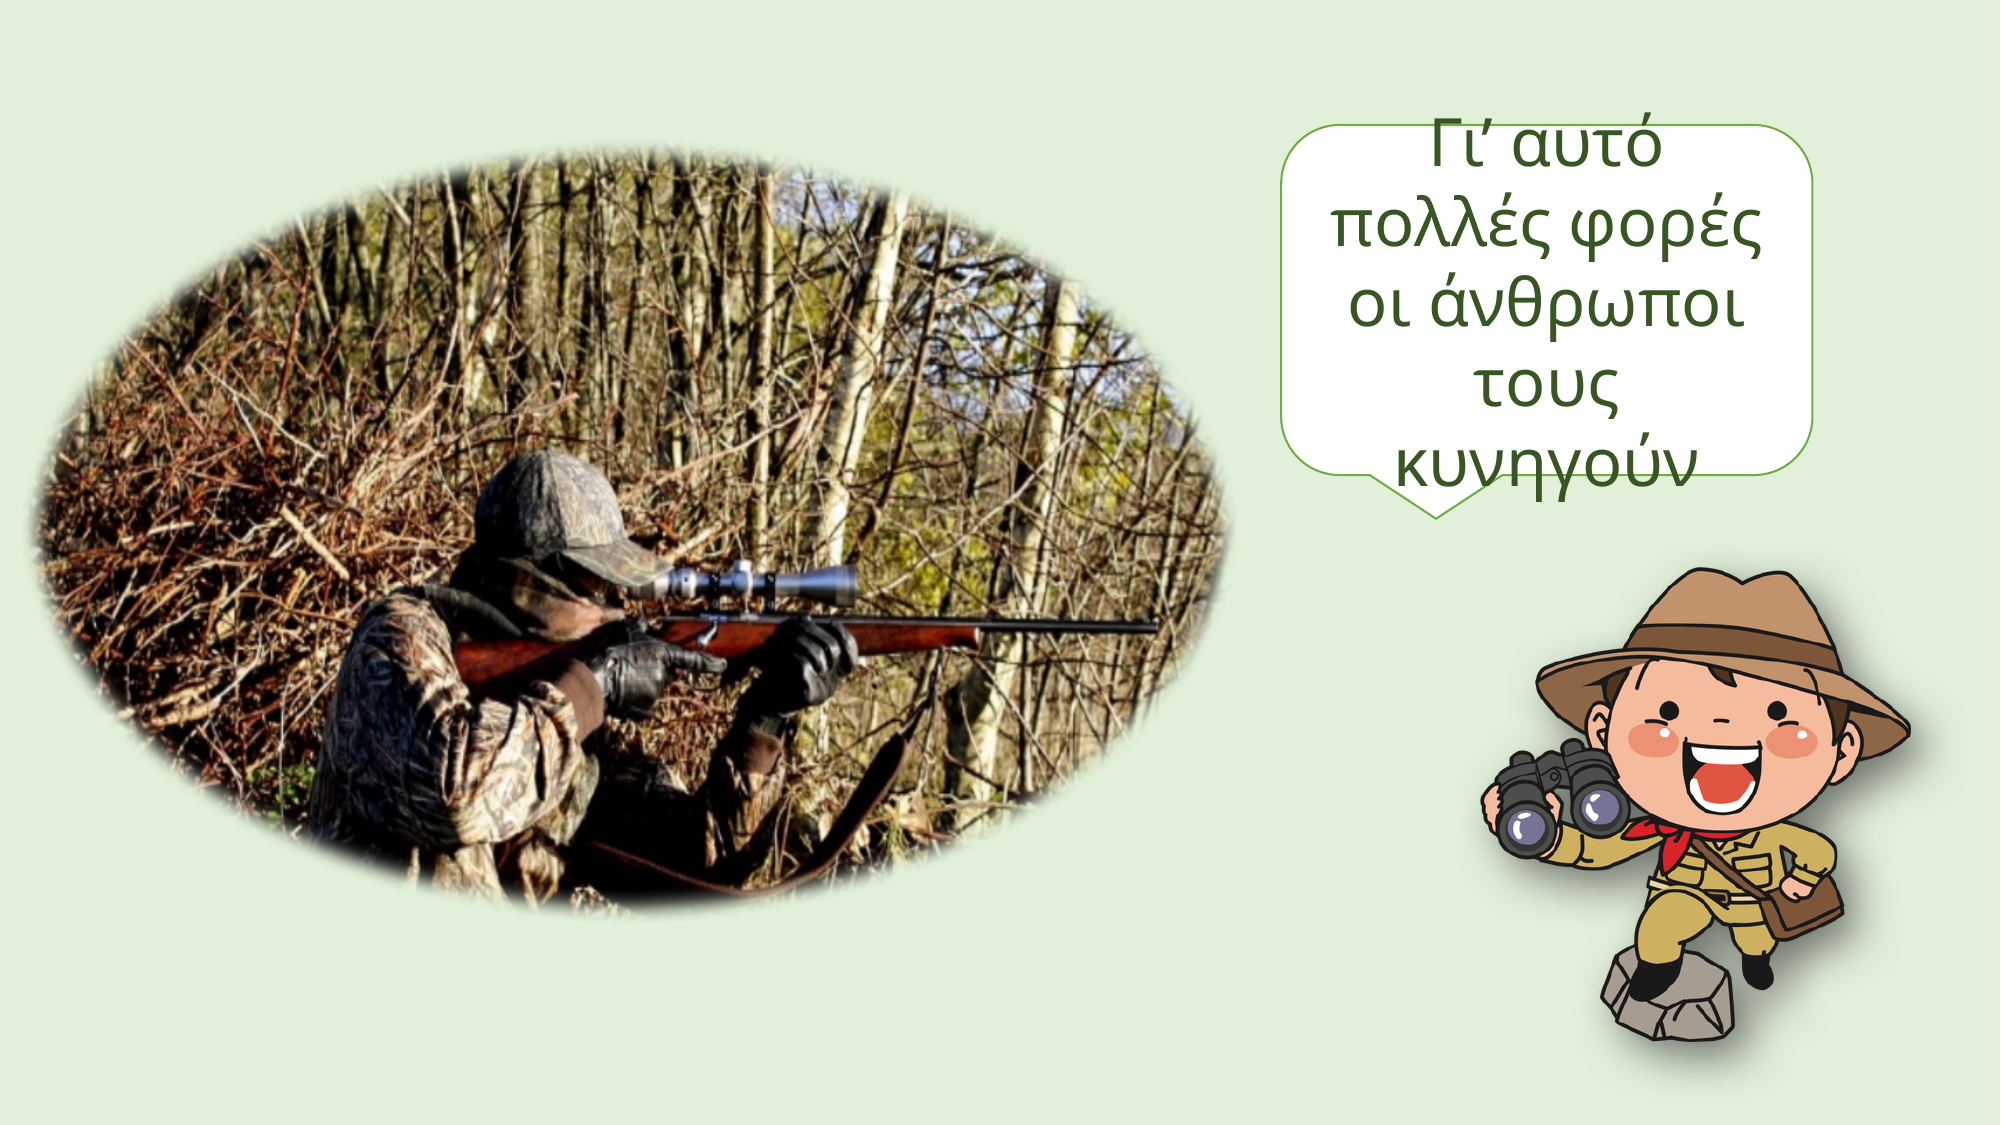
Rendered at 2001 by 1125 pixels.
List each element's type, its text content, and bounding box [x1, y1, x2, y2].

text_box Γι’ αυτό πολλές φορές οι άνθρωποι τους κυνηγούν [1280, 123, 1814, 520]
picture [1480, 567, 1911, 1042]
picture [20, 138, 1241, 925]
